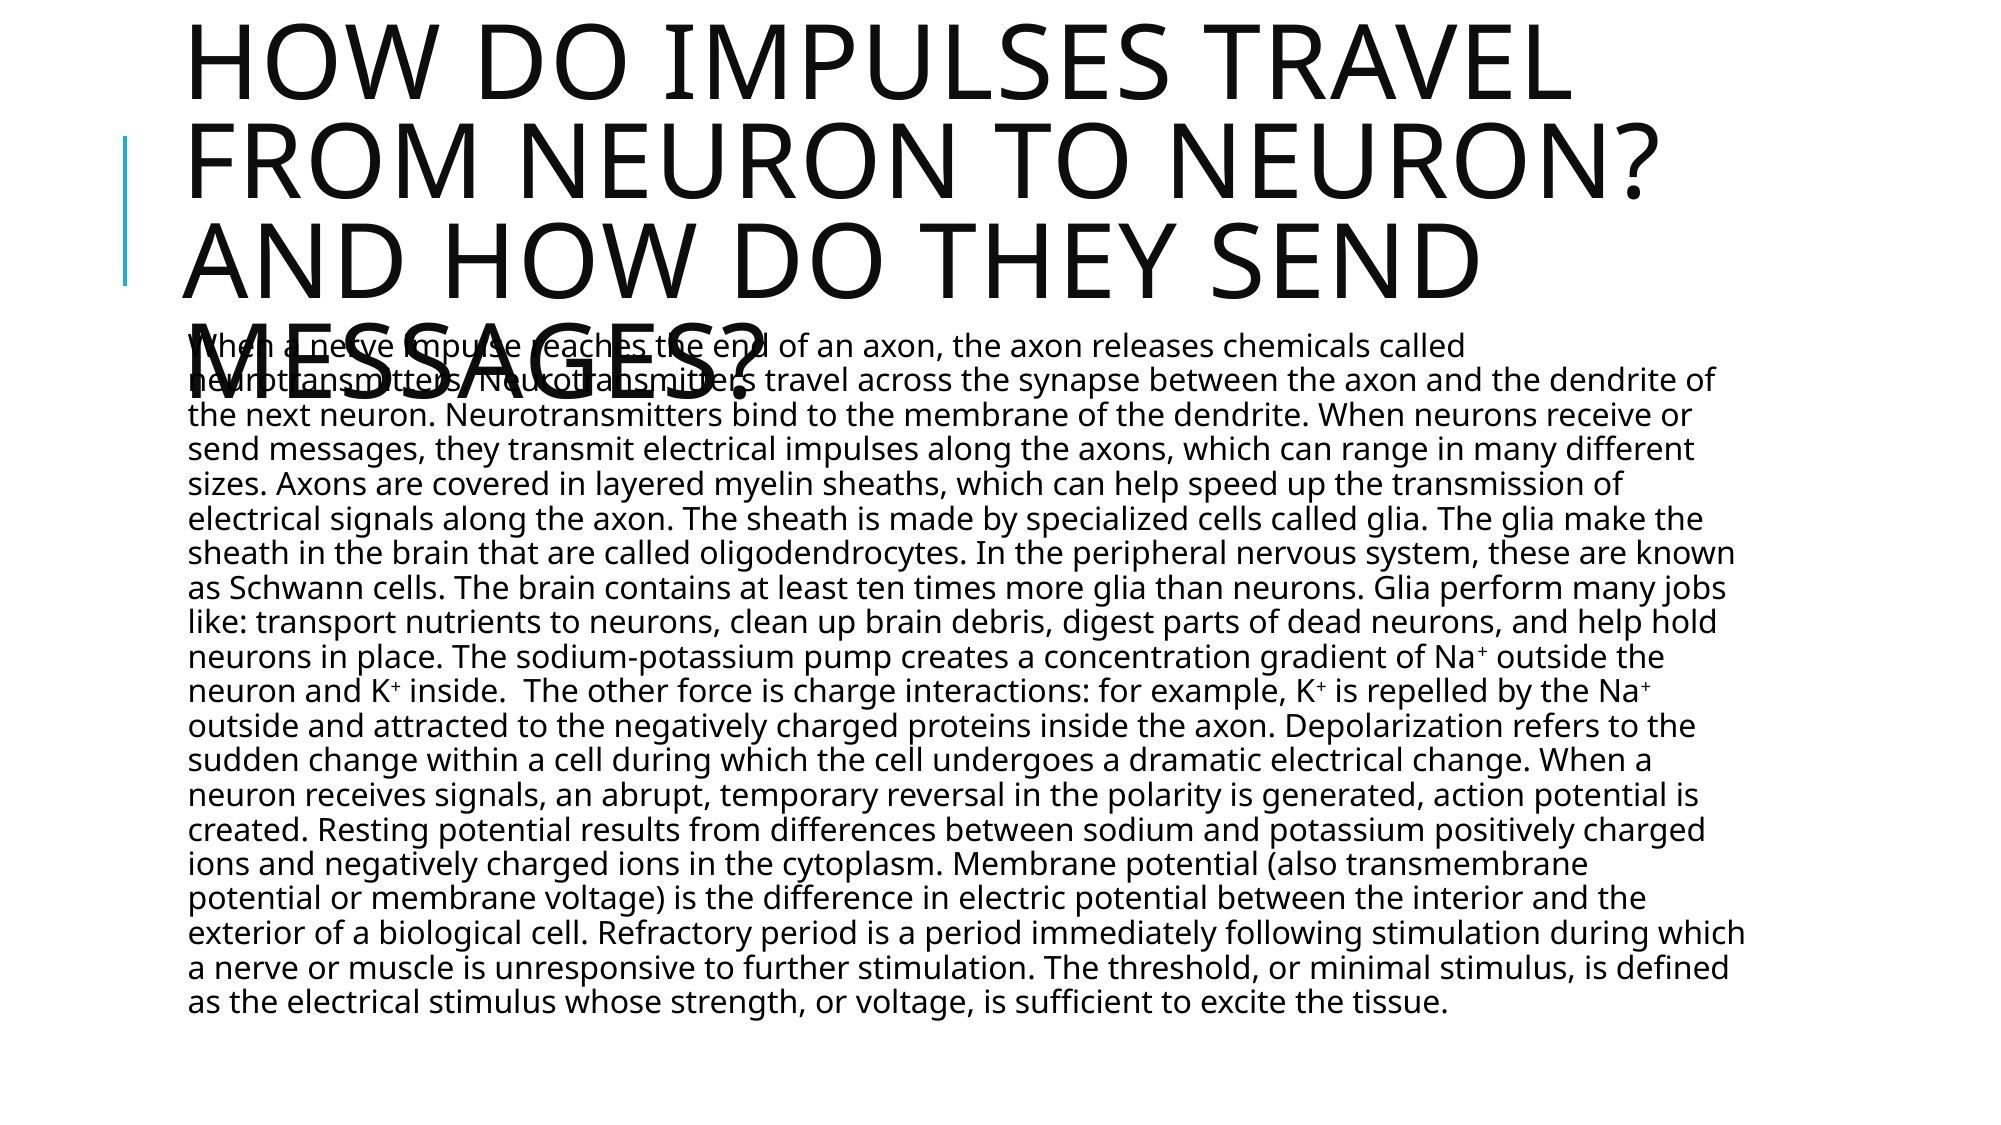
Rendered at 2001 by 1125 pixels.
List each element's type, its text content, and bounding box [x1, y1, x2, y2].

list When a nerve impulse reaches the end of an axon, the axon releases chemicals called neurotransmitters. Neurotransmitters travel across the synapse between the axon and the dendrite of the next neuron. Neurotransmitters bind to the membrane of the dendrite. When neurons receive or send messages, they transmit electrical impulses along the axons, which can range in many different sizes. Axons are covered in layered myelin sheaths, which can help speed up the transmission of electrical signals along the axon. The sheath is made by specialized cells called glia. The glia make the sheath in the brain that are called oligodendrocytes. In the peripheral nervous system, these are known as Schwann cells. The brain contains at least ten times more glia than neurons. Glia perform many jobs like: transport nutrients to neurons, clean up brain debris, digest parts of dead neurons, and help hold neurons in place. The sodium-potassium pump creates a concentration gradient of Na+ outside the neuron and K+ inside. The other force is charge interactions: for example, K+ is repelled by the Na+ outside and attracted to the negatively charged proteins inside the axon. Depolarization refers to the sudden change within a cell during which the cell undergoes a dramatic electrical change. When a neuron receives signals, an abrupt, temporary reversal in the polarity is generated, action potential is created. Resting potential results from differences between sodium and potassium positively charged ions and negatively charged ions in the cytoplasm. Membrane potential (also transmembrane potential or membrane voltage) is the difference in electric potential between the interior and the exterior of a biological cell. Refractory period is a period immediately following stimulation during which a nerve or muscle is unresponsive to further stimulation. The threshold, or minimal stimulus, is defined as the electrical stimulus whose strength, or voltage, is sufficient to excite the tissue. [168, 322, 1763, 1040]
title How do Impulses travel from Neuron to Neuron? And how do they send messages? [168, 96, 1763, 322]
